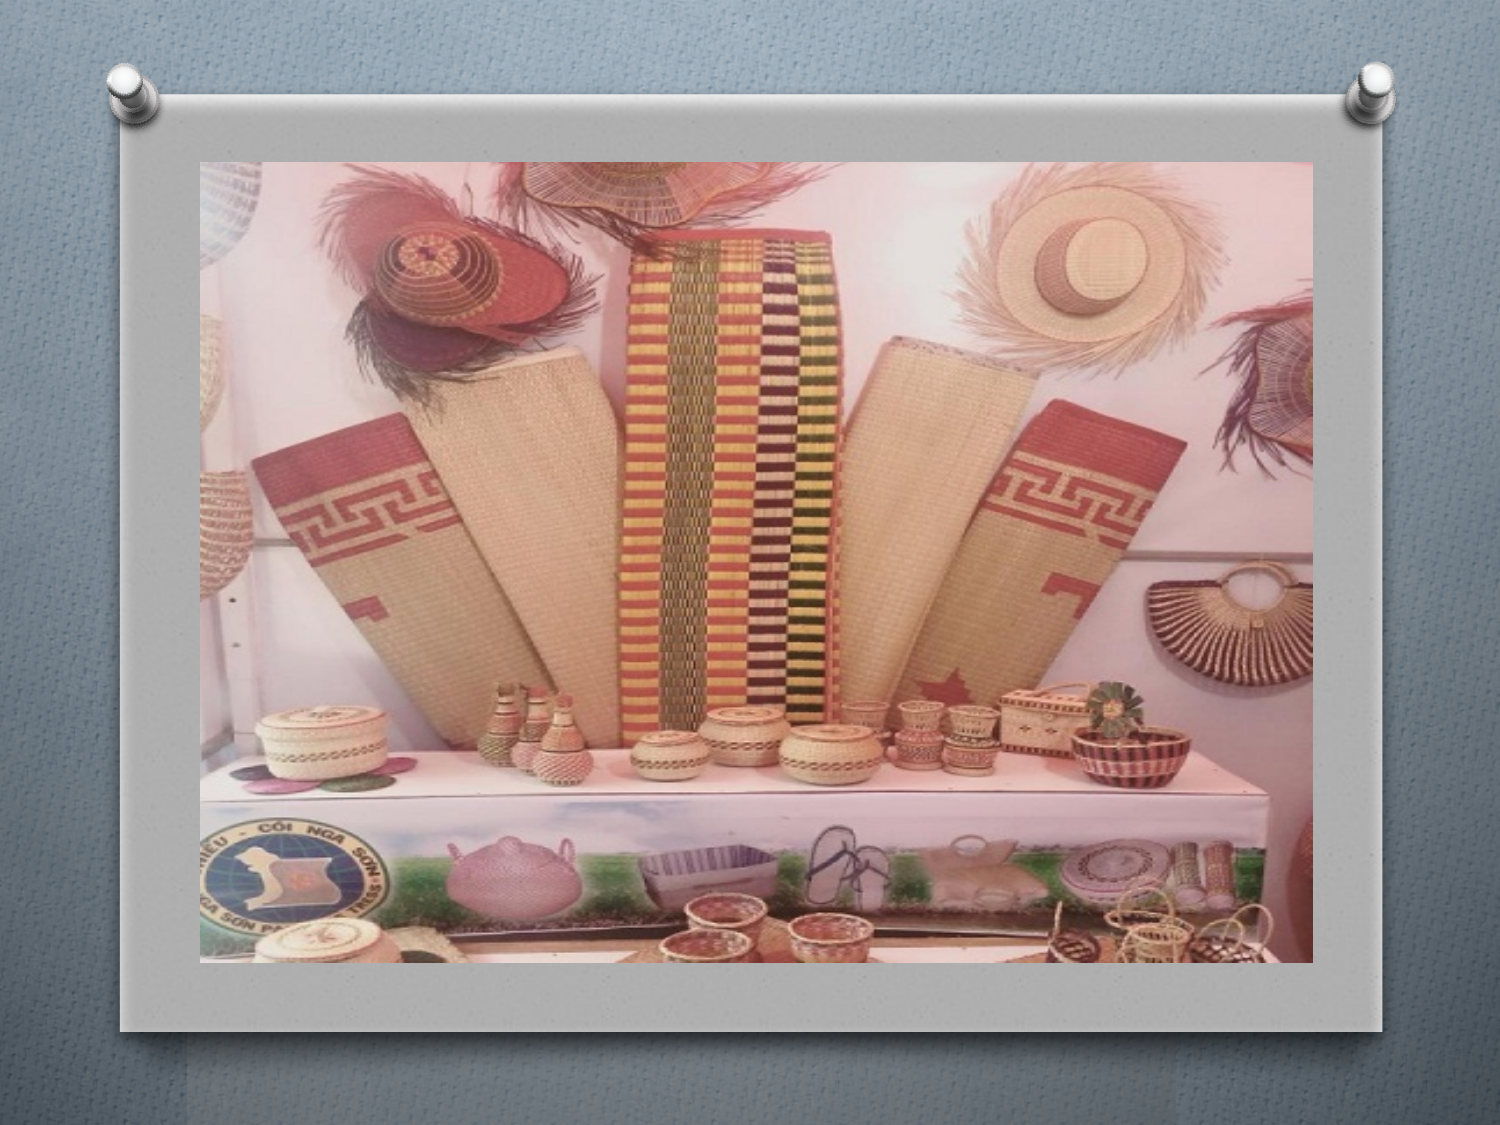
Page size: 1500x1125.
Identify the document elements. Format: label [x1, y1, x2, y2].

list [199, 162, 1313, 963]
picture [1317, 35, 1439, 156]
picture [75, 29, 198, 153]
